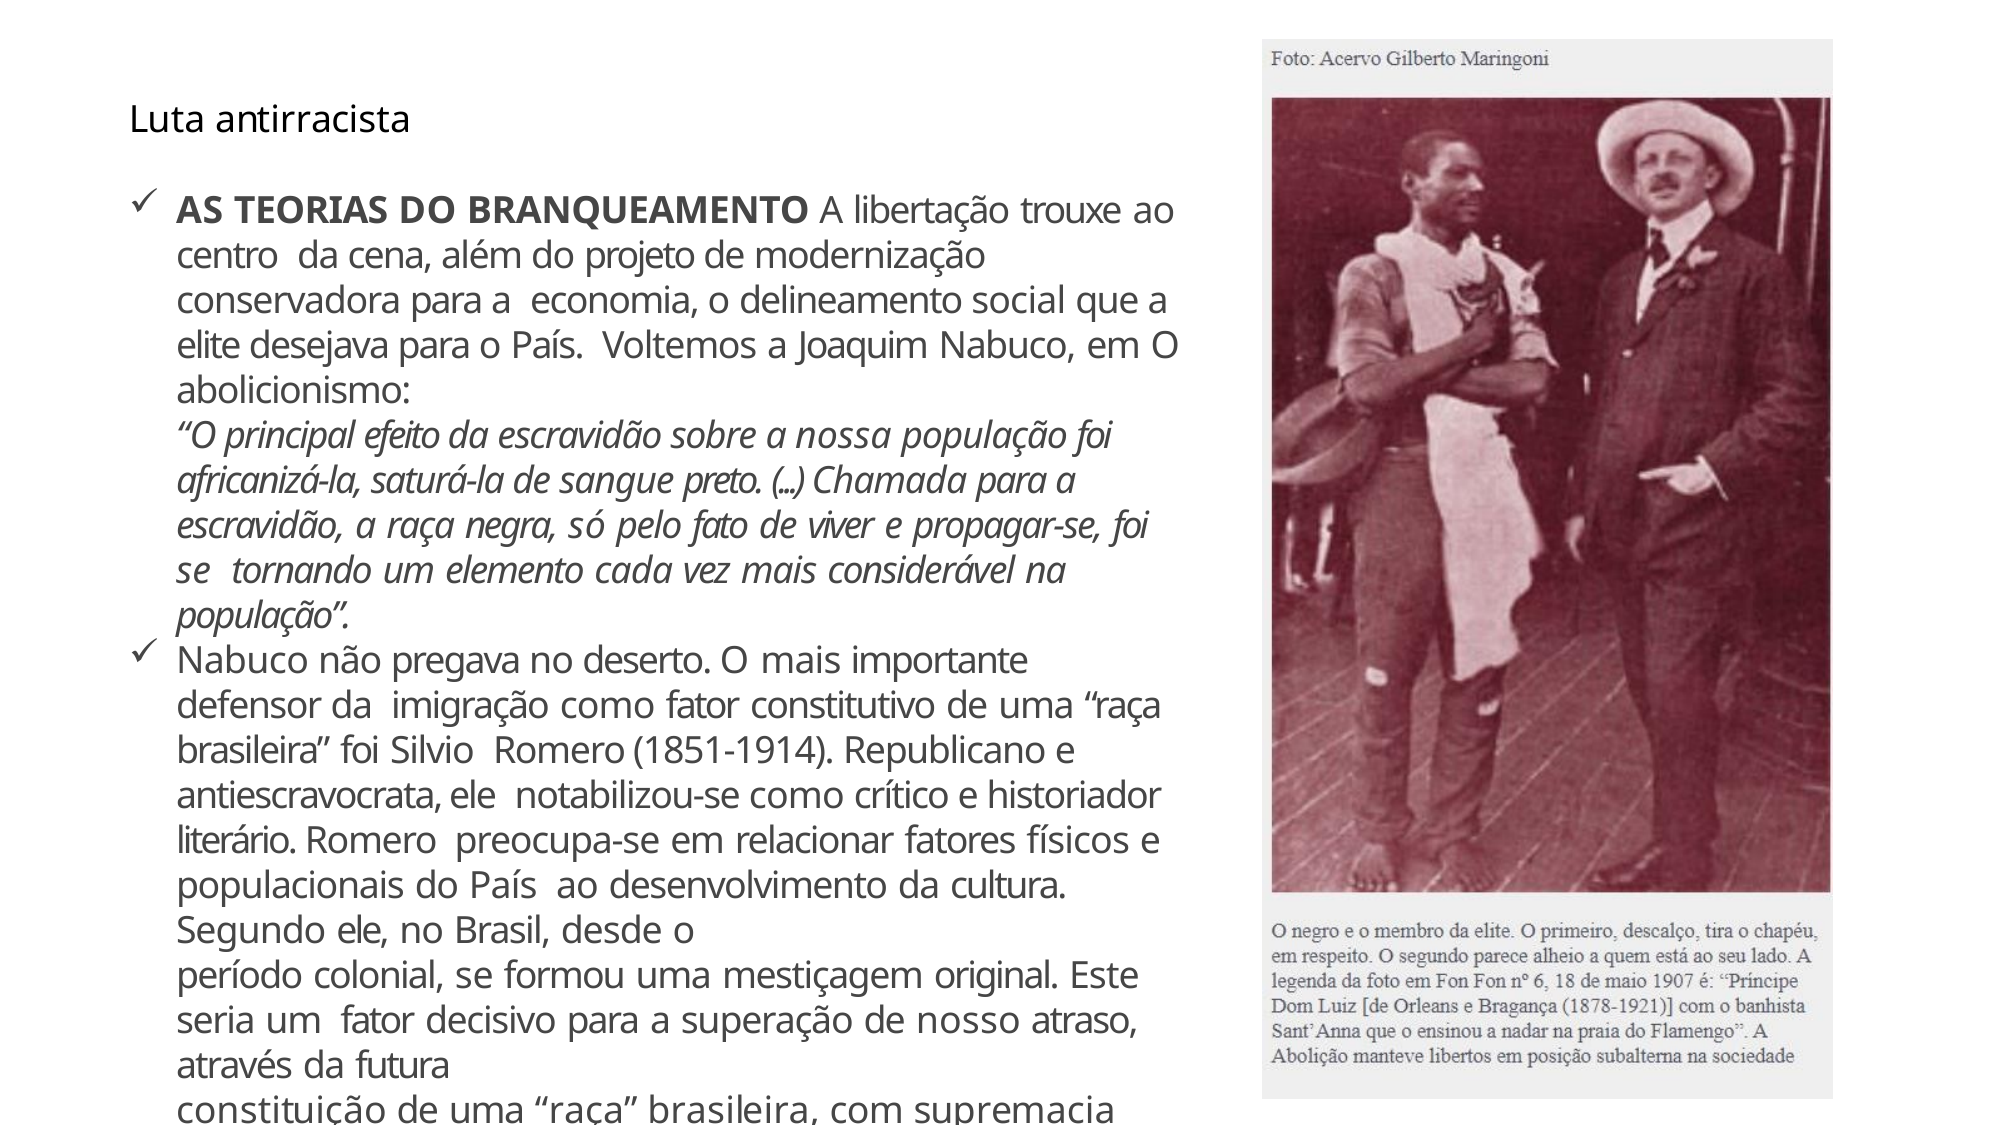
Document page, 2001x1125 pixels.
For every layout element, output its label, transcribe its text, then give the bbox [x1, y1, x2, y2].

text_box Luta antirracista AS TEORIAS DO BRANQUEAMENTO A libertação trouxe ao centro da cena, além do projeto de modernização conservadora para a economia, o delineamento social que a elite desejava para o País. Voltemos a Joaquim Nabuco, em O abolicionismo: “O principal efeito da escravidão sobre a nossa população foi africanizá-la, saturá-la de sangue preto. (...) Chamada para a escravidão, a raça negra, só pelo fato de viver e propagar-se, foi se tornando um elemento cada vez mais considerável na população”. Nabuco não pregava no deserto. O mais importante defensor da imigração como fator constitutivo de uma “raça brasileira” foi Silvio Romero (1851-1914). Republicano e antiescravocrata, ele notabilizou-se como crítico e historiador literário. Romero preocupa-se em relacionar fatores físicos e populacionais do País ao desenvolvimento da cultura. Segundo ele, no Brasil, desde o período colonial, se formou uma mestiçagem original. Este seria um fator decisivo para a superação de nosso atraso, através da futura constituição de uma “raça” brasileira, com supremacia branca. [126, 92, 1196, 1125]
picture [1262, 38, 1834, 1099]
